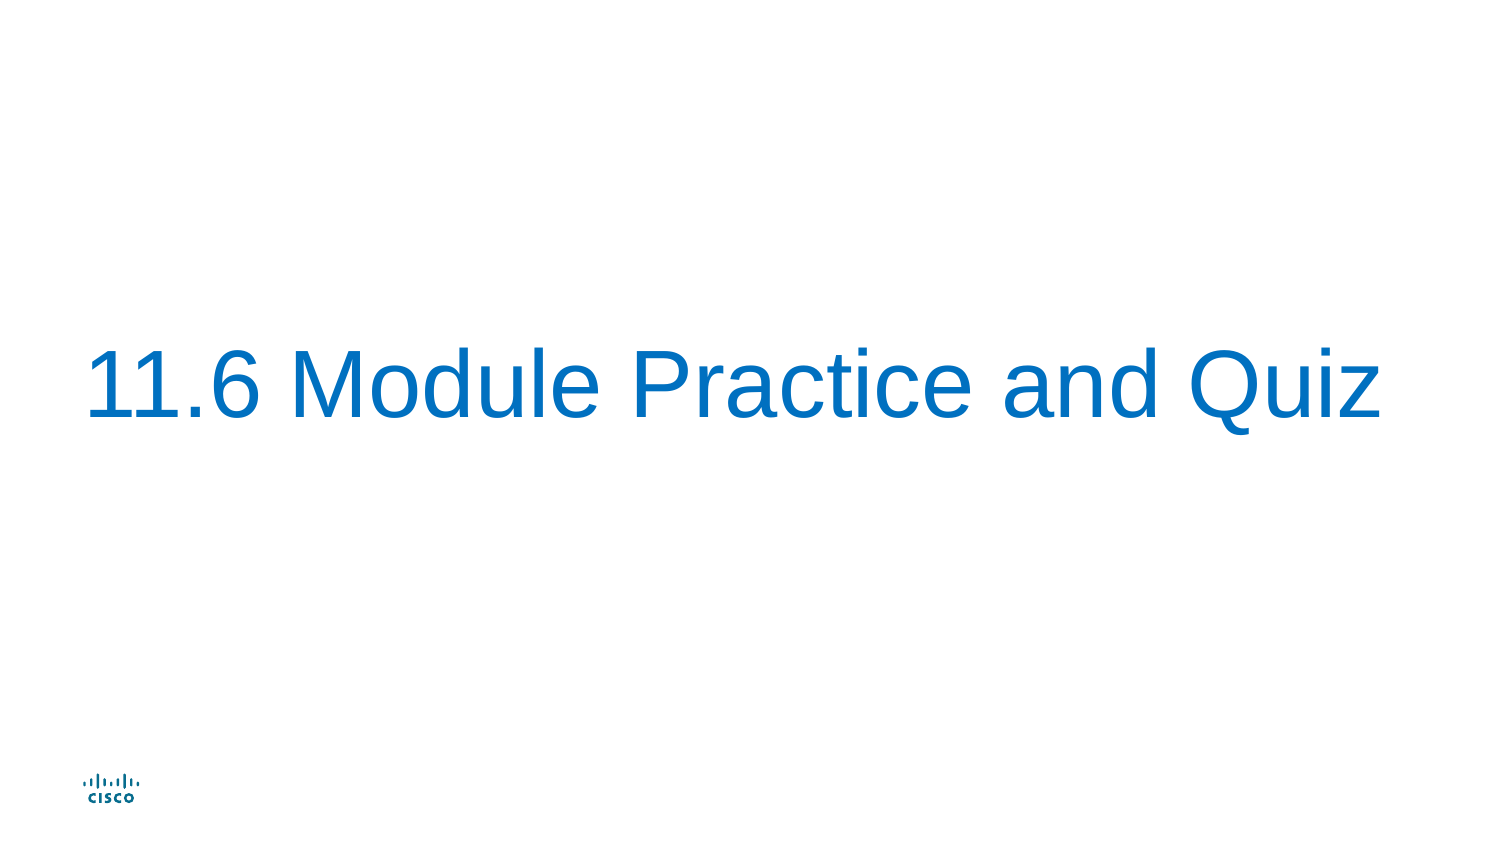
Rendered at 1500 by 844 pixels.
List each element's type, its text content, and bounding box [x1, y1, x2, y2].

title 11.6 Module Practice and Quiz [68, 286, 1427, 446]
